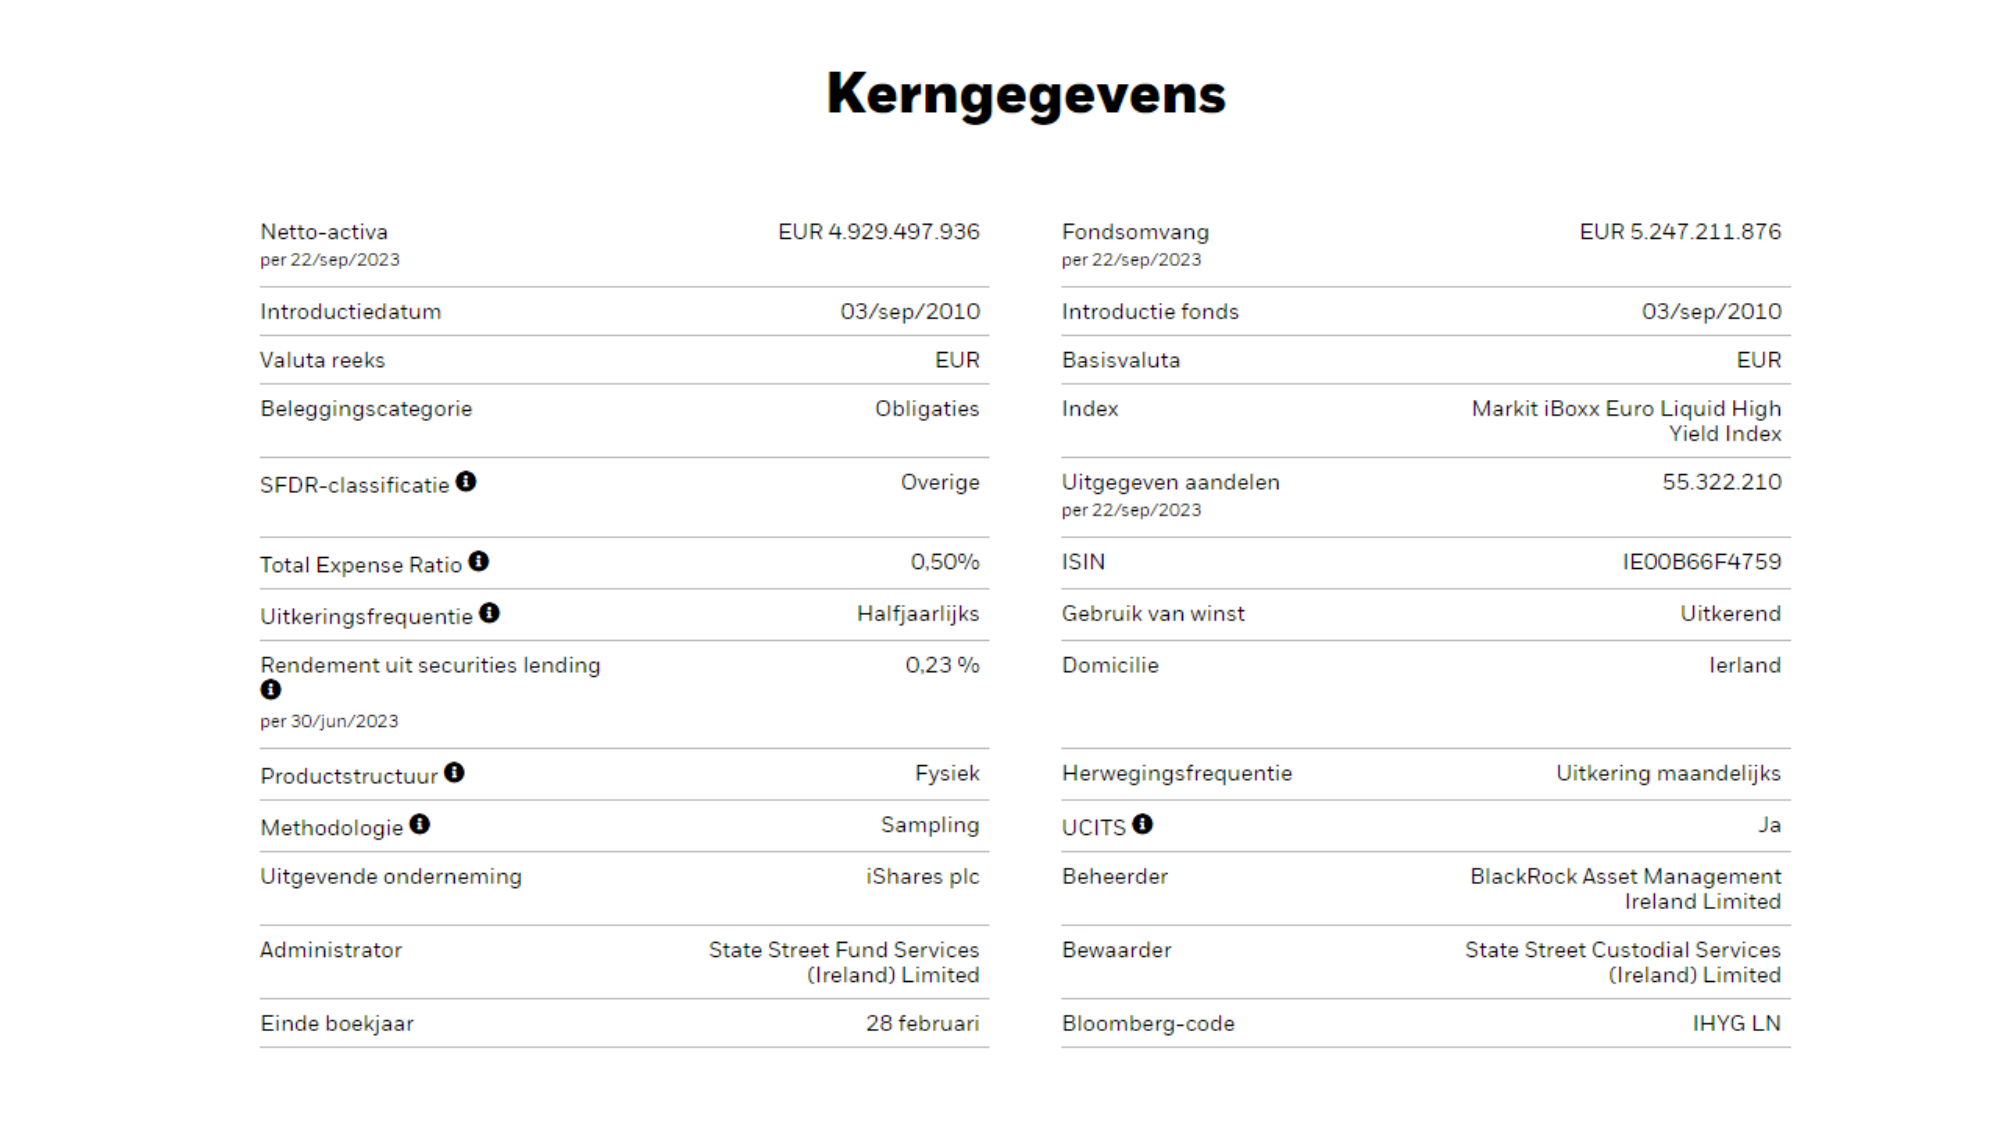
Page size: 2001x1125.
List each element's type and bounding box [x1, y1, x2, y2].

picture [106, 47, 1893, 1078]
